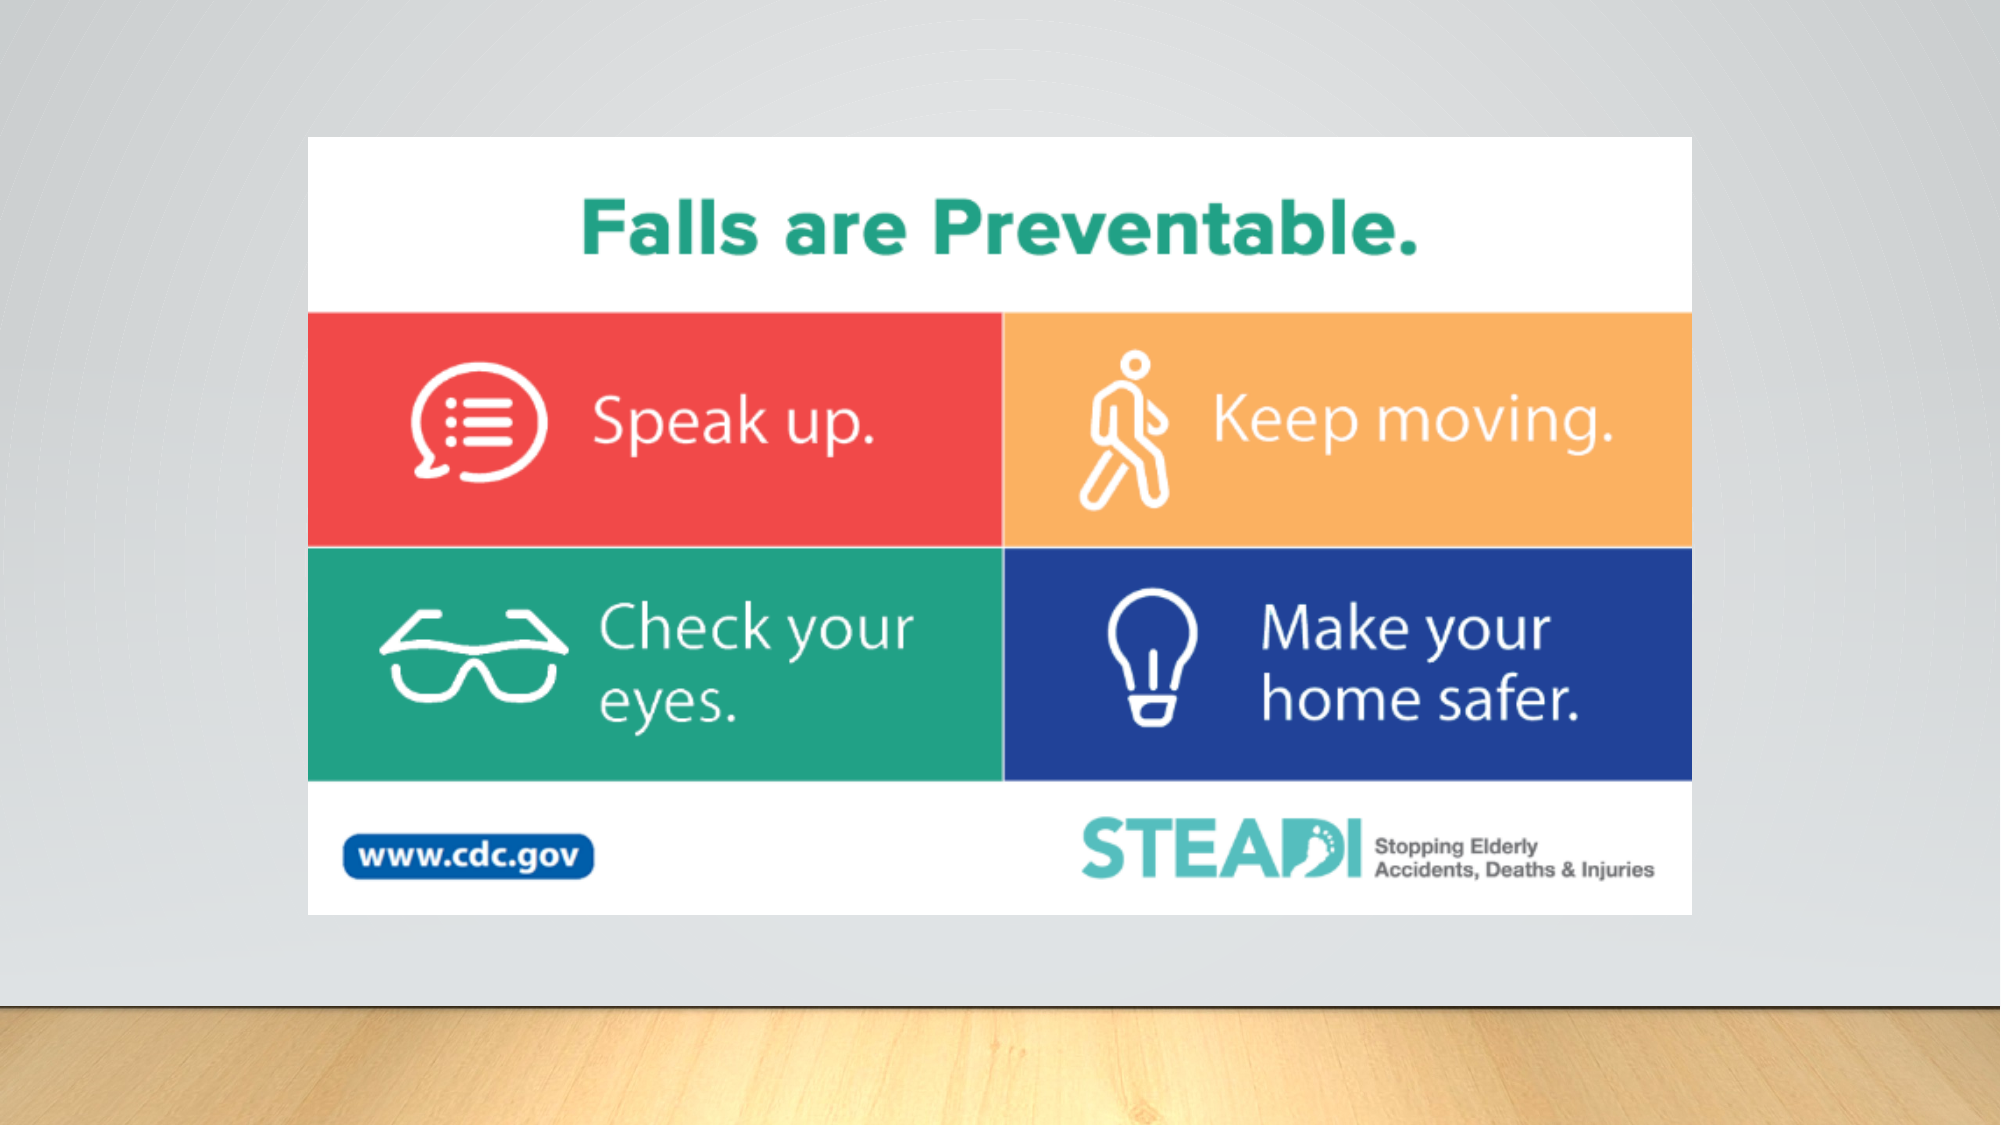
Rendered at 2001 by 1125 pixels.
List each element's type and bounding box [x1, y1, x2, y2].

list [308, 137, 1692, 916]
picture [0, 1006, 2000, 1125]
